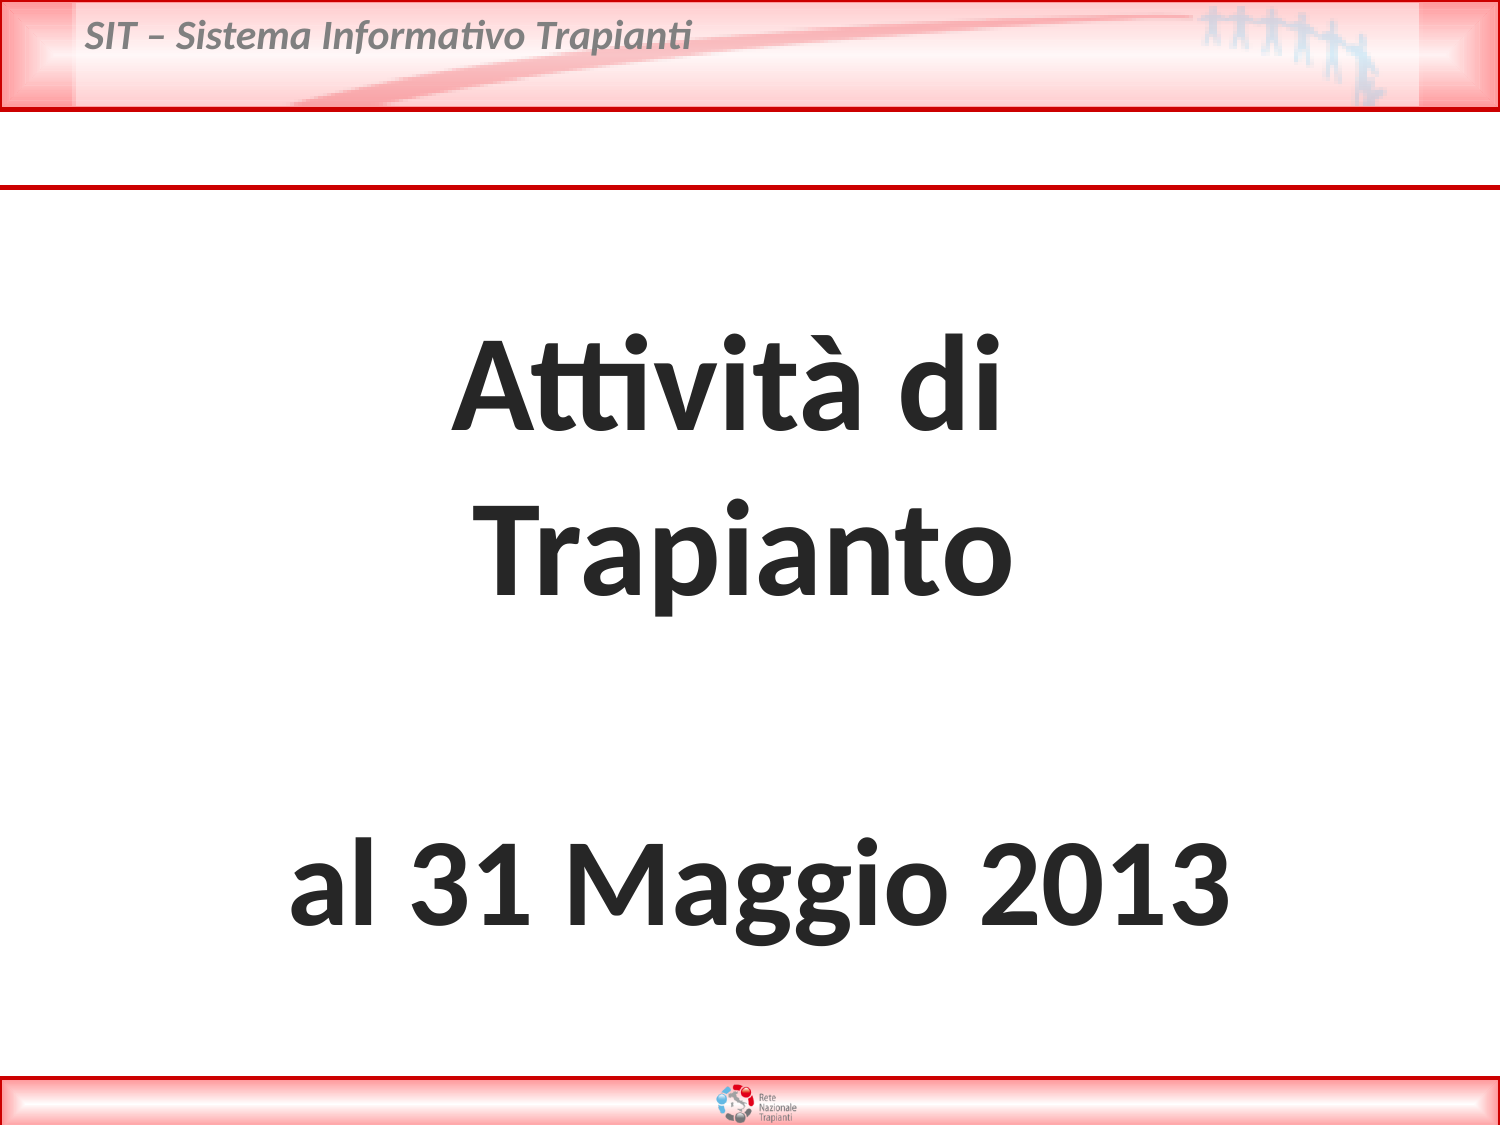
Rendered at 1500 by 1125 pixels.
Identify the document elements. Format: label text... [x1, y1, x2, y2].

picture [703, 1078, 809, 1125]
text_box Attività di Trapianto al 31 Maggio 2013 [81, 175, 1407, 1041]
